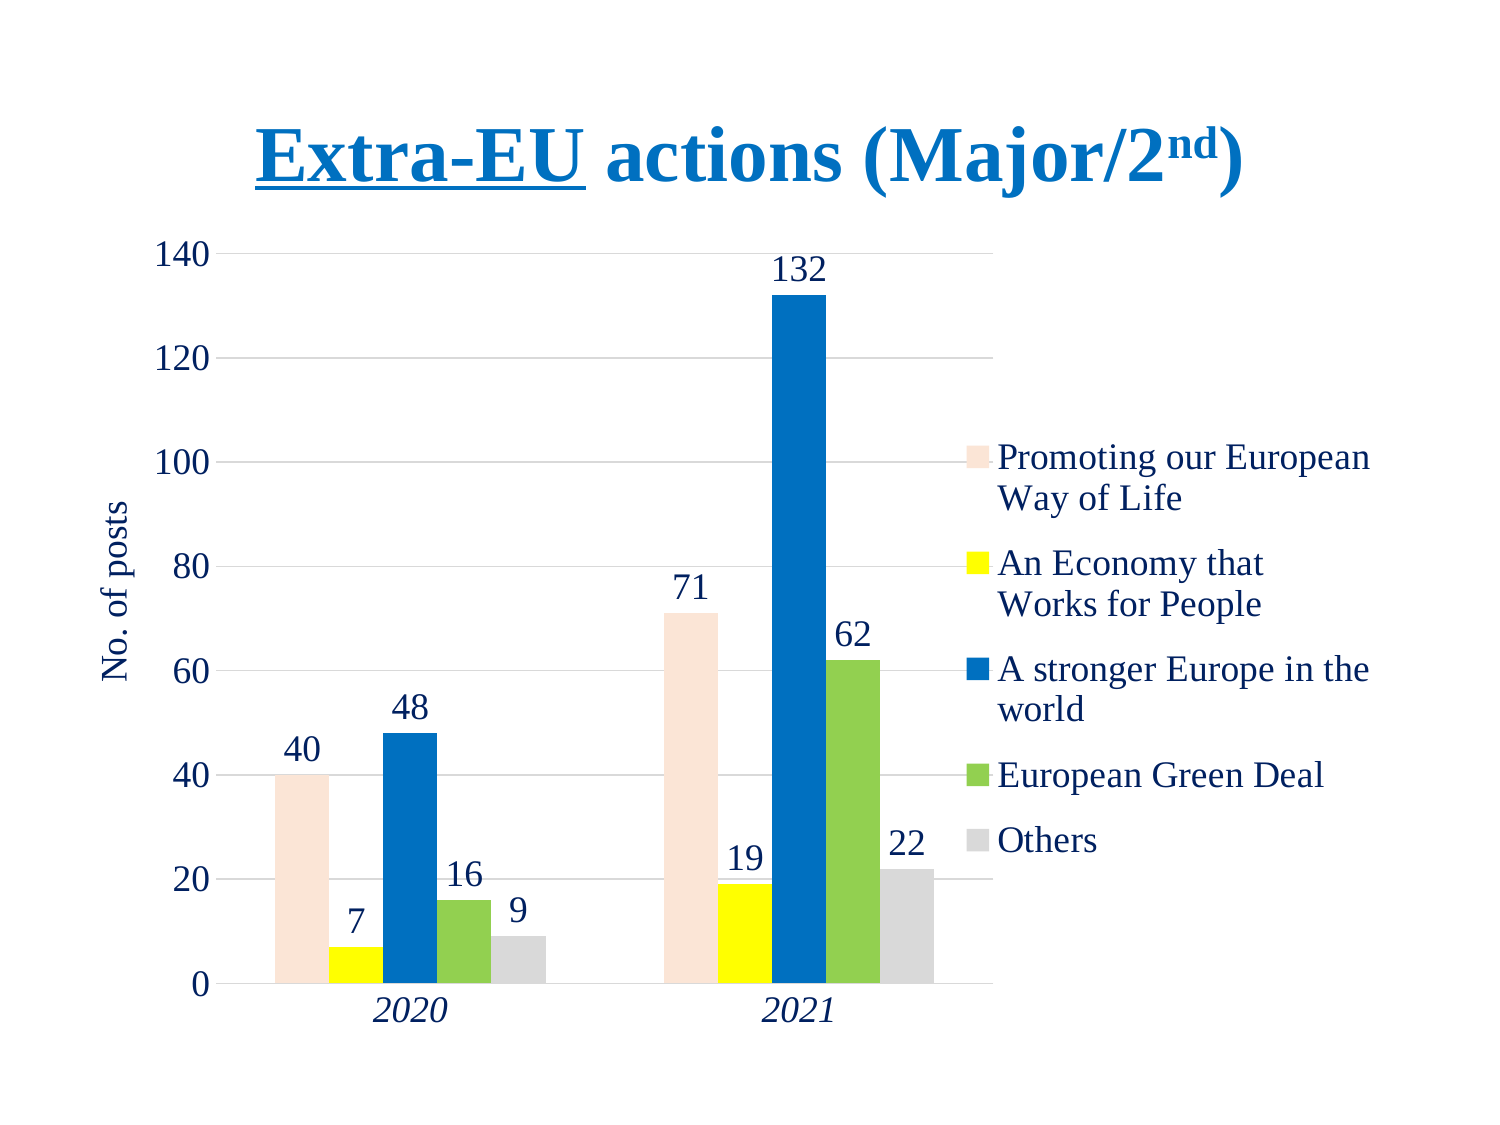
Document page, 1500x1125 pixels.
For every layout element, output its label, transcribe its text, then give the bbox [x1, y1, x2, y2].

title Extra-EU actions (Major/2nd) [103, 96, 1397, 215]
chart [62, 215, 1397, 1057]
